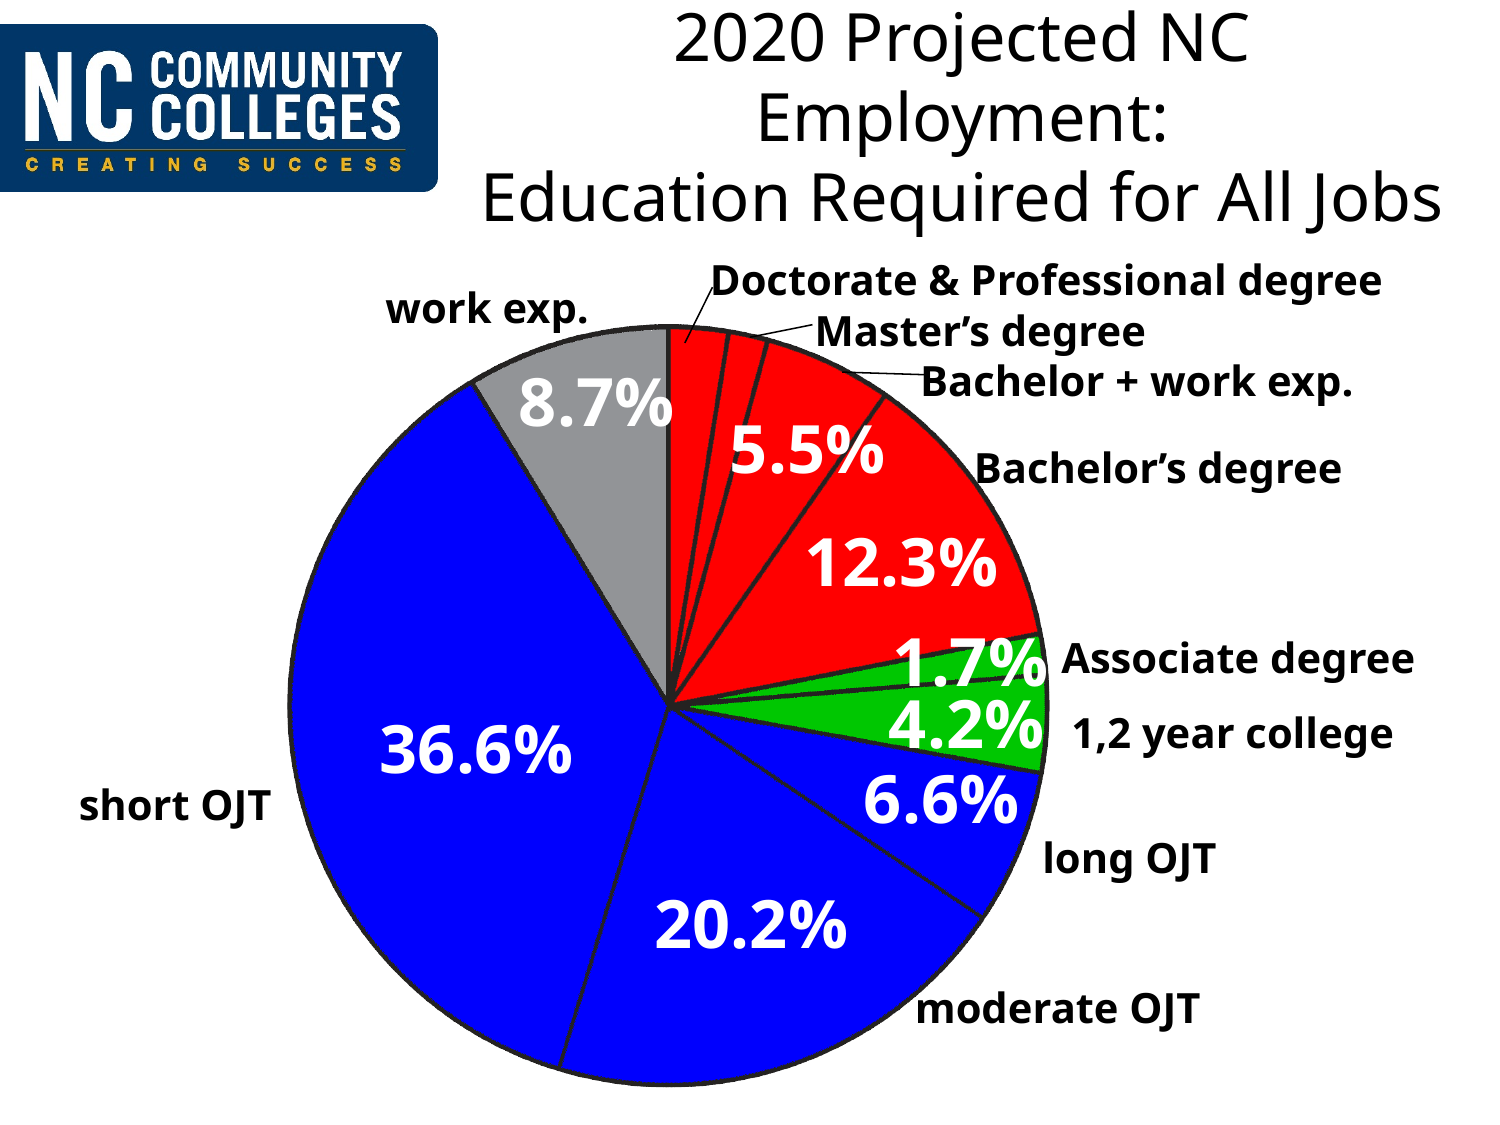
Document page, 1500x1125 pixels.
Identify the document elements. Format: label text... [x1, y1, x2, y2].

text_box Master’s degree [799, 312, 1161, 362]
text_box long OJT [1055, 824, 1232, 890]
text_box work exp. [370, 274, 604, 323]
text_box Bachelor + work exp. [1055, 347, 1369, 412]
text_box 4.2% [1055, 674, 1060, 770]
title 2020 Projected NC Employment: Education Required for All Jobs [462, 37, 1463, 193]
picture [0, 24, 438, 192]
text_box short OJT [64, 771, 281, 837]
text_box Bachelor’s degree [1055, 434, 1358, 500]
picture [286, 324, 1051, 1088]
text_box Associate degree [1064, 624, 1431, 690]
text_box 1,2 year college [1060, 699, 1410, 765]
text_box moderate OJT [1055, 974, 1275, 1040]
text_box Doctorate & Professional degree [694, 246, 1398, 312]
text_box 1.7% [1055, 612, 1064, 707]
